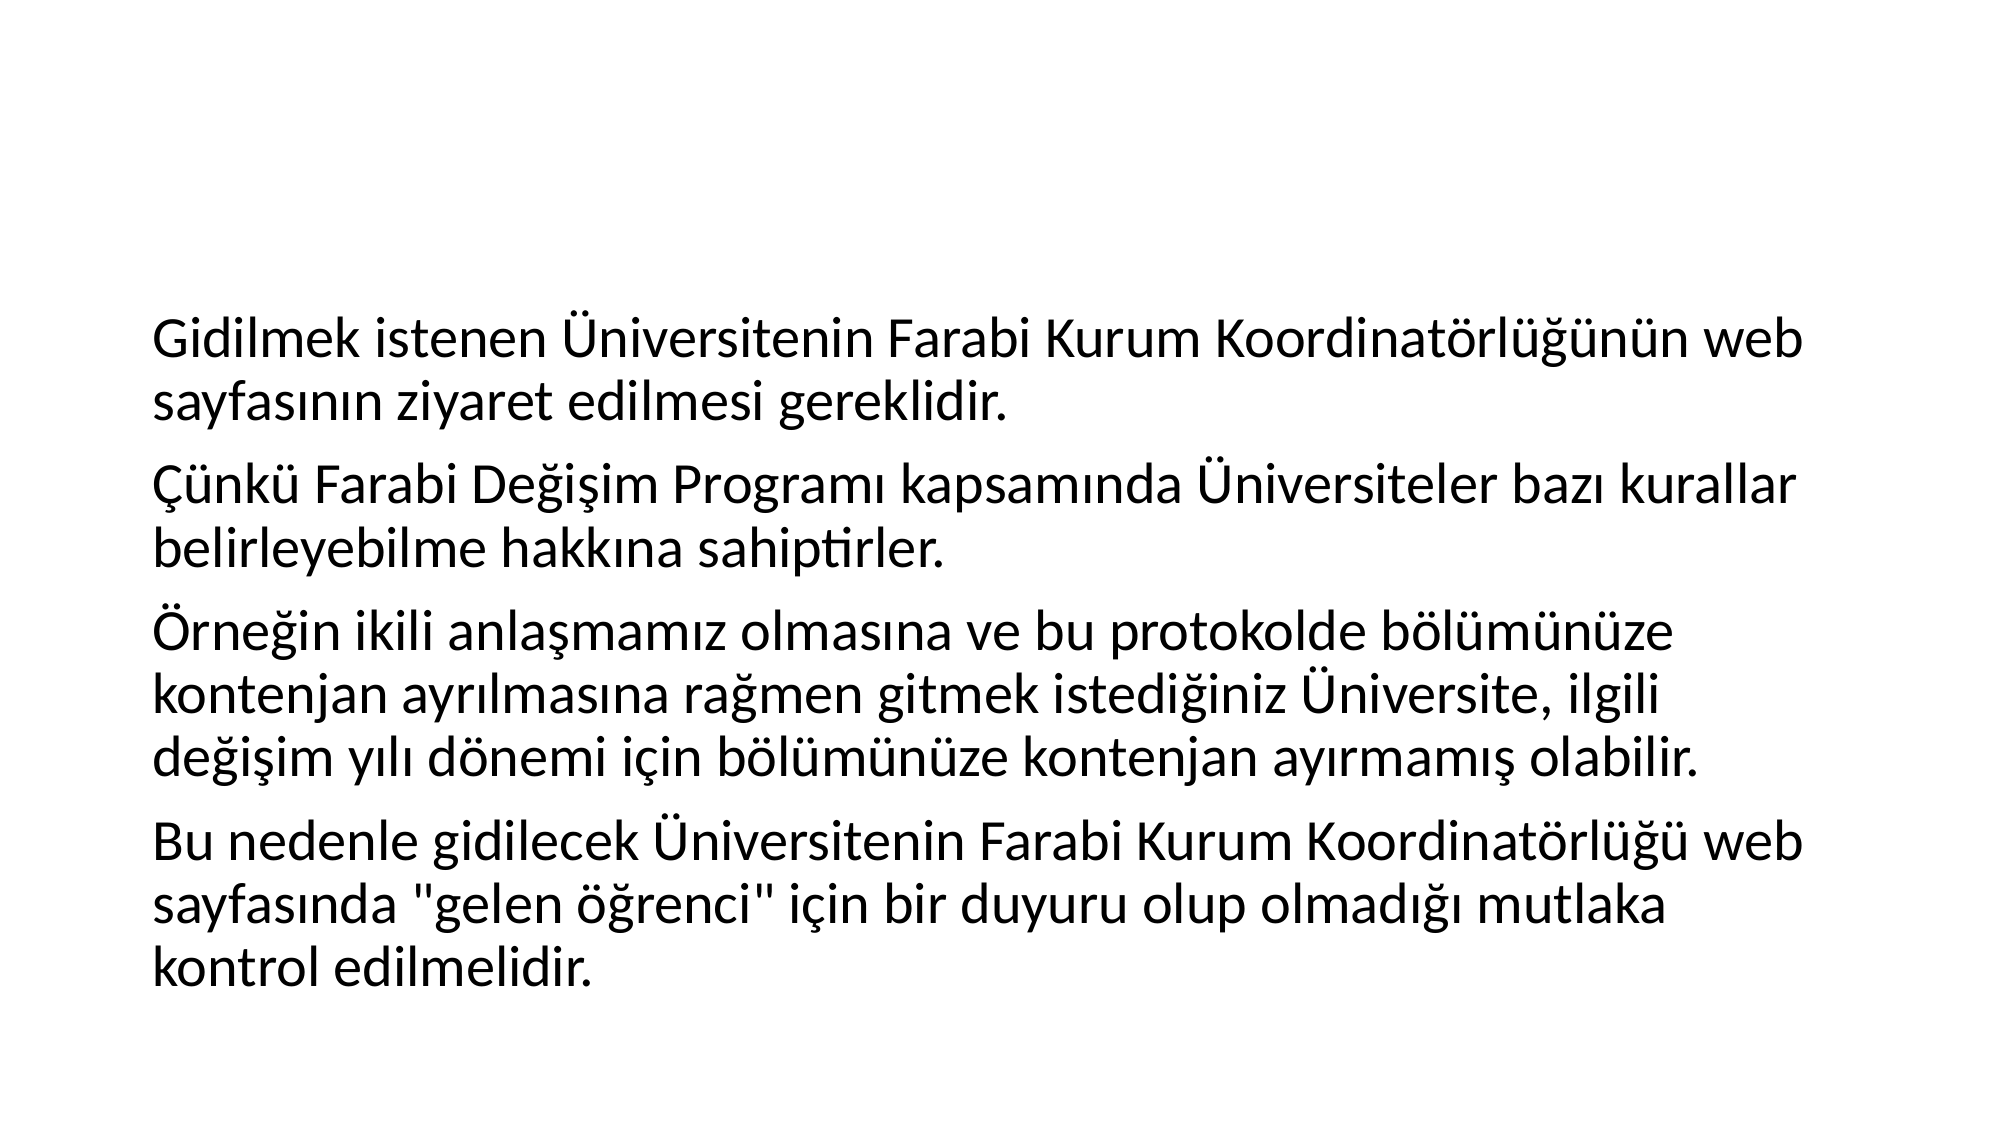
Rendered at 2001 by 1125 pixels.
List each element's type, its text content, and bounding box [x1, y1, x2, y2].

list Gidilmek istenen Üniversitenin Farabi Kurum Koordinatörlüğünün web sayfasının ziyaret edilmesi gereklidir. Çünkü Farabi Değişim Programı kapsamında Üniversiteler bazı kurallar belirleyebilme hakkına sahiptirler. Örneğin ikili anlaşmamız olmasına ve bu protokolde bölümünüze kontenjan ayrılmasına rağmen gitmek istediğiniz Üniversite, ilgili değişim yılı dönemi için bölümünüze kontenjan ayırmamış olabilir. Bu nedenle gidilecek Üniversitenin Farabi Kurum Koordinatörlüğü web sayfasında "gelen öğrenci" için bir duyuru olup olmadığı mutlaka kontrol edilmelidir. [137, 299, 1863, 1014]
